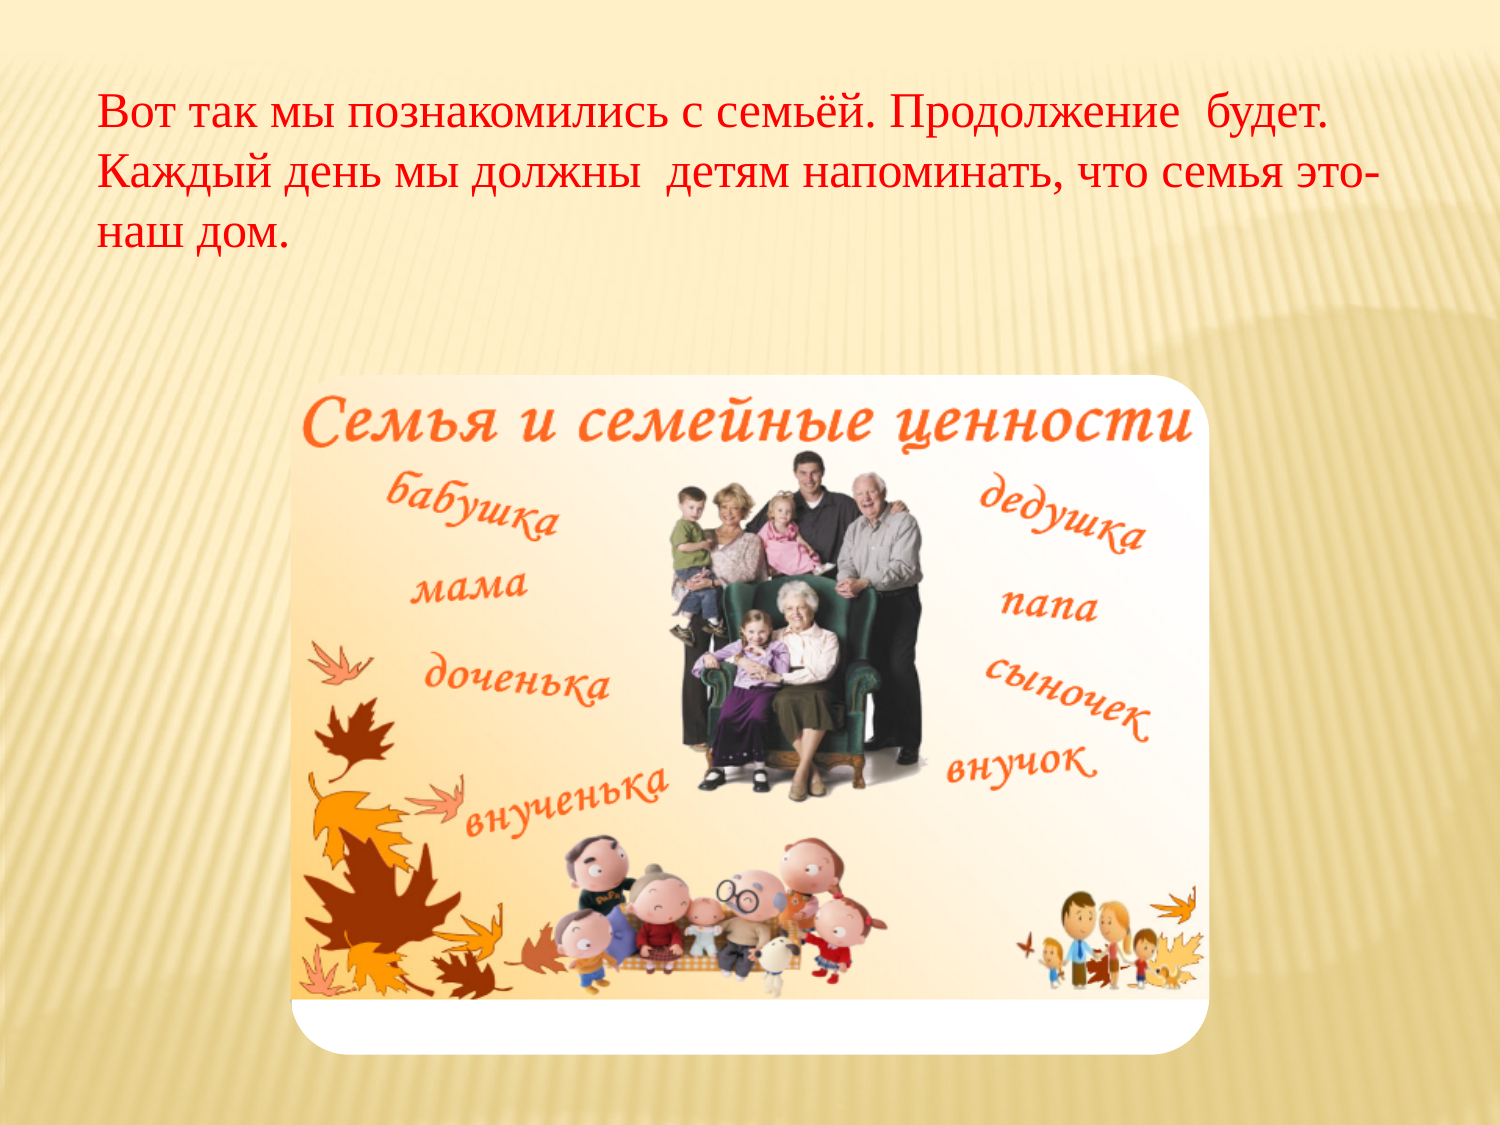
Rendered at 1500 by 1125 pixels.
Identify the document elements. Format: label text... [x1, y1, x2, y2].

picture [290, 374, 1210, 1055]
text_box Вот так мы познакомились с семьёй. Продолжение будет. Каждый день мы должны детям напоминать, что семья это- наш дом. [82, 70, 1454, 265]
